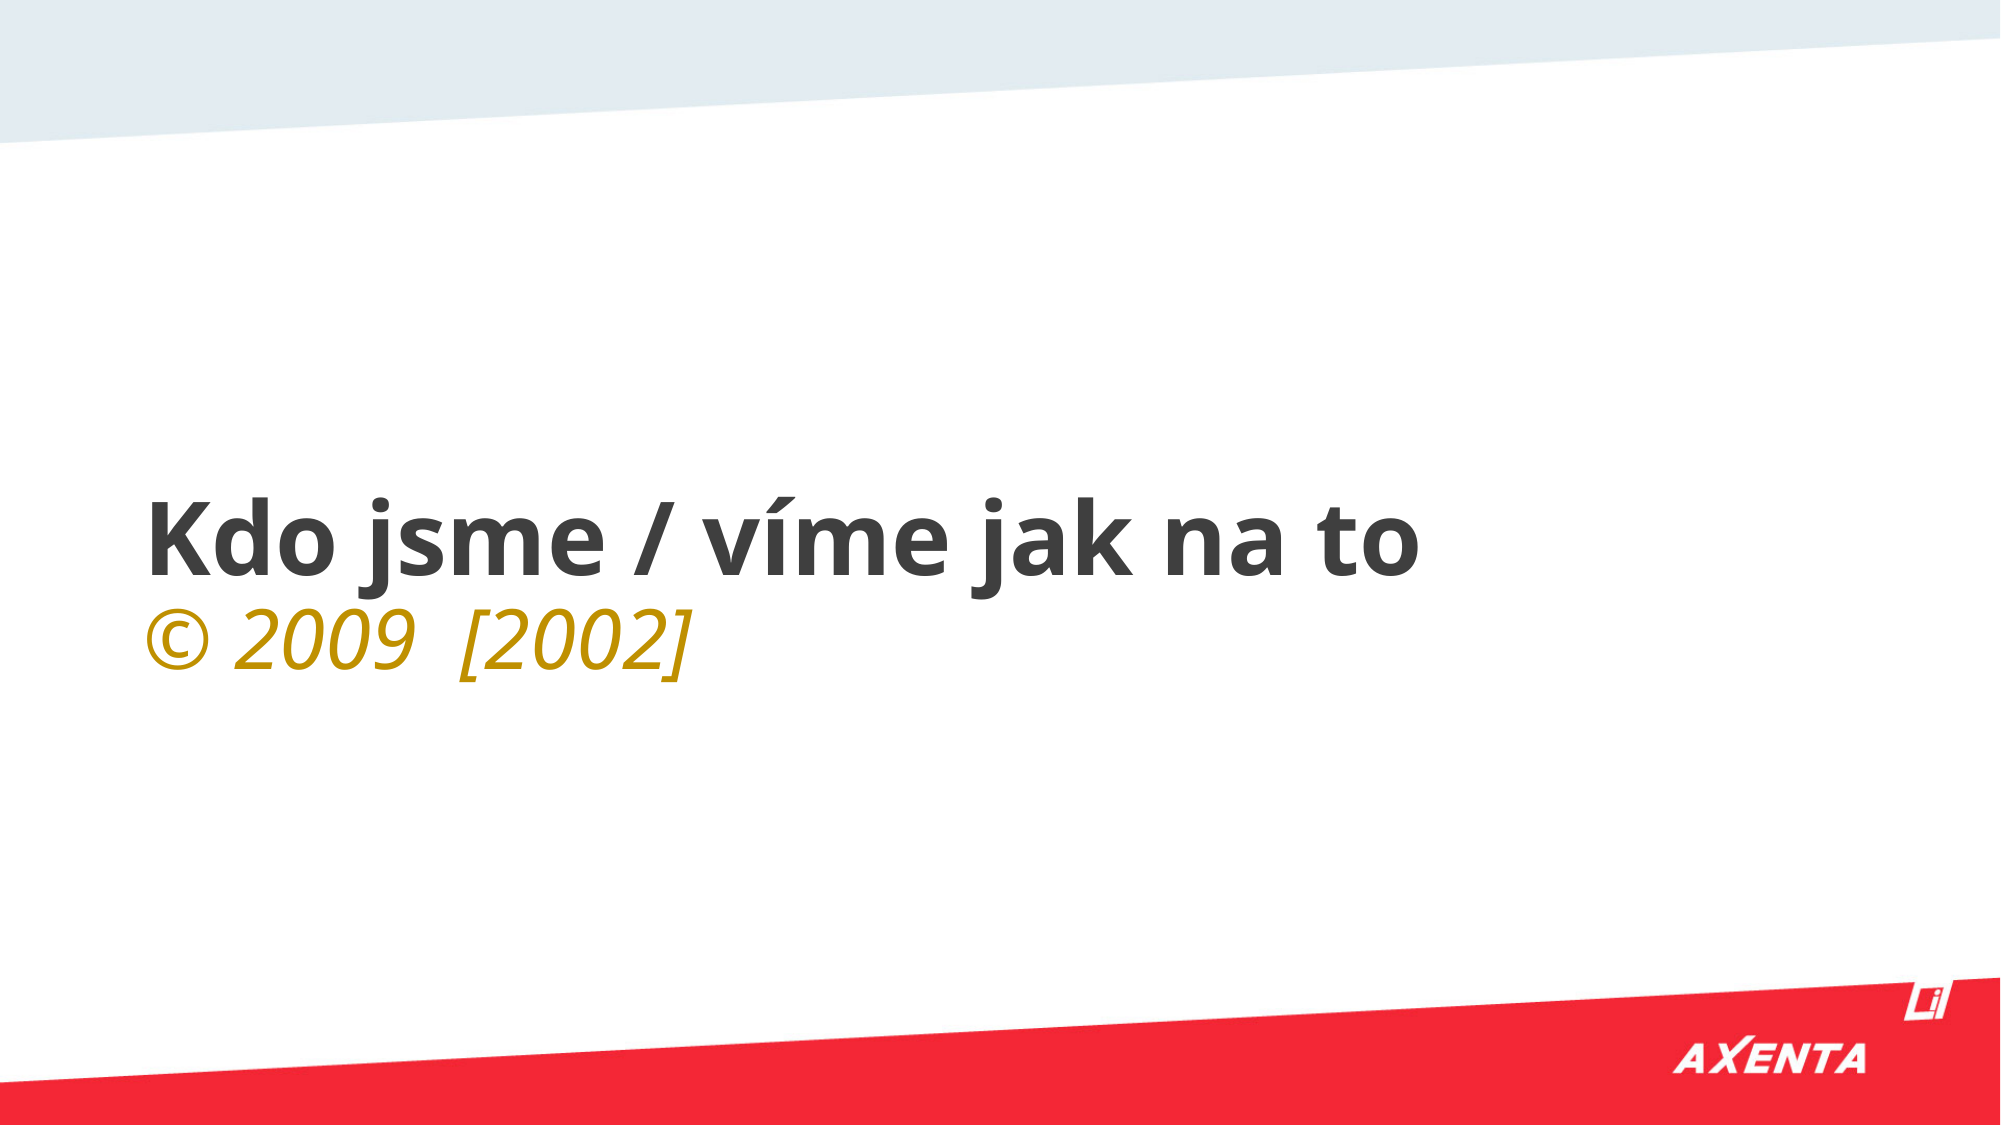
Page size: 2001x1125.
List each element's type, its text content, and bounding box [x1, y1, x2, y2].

picture [0, 0, 2001, 1125]
title Kdo jsme / víme jak na to © 2009 [2002] [128, 478, 1854, 697]
